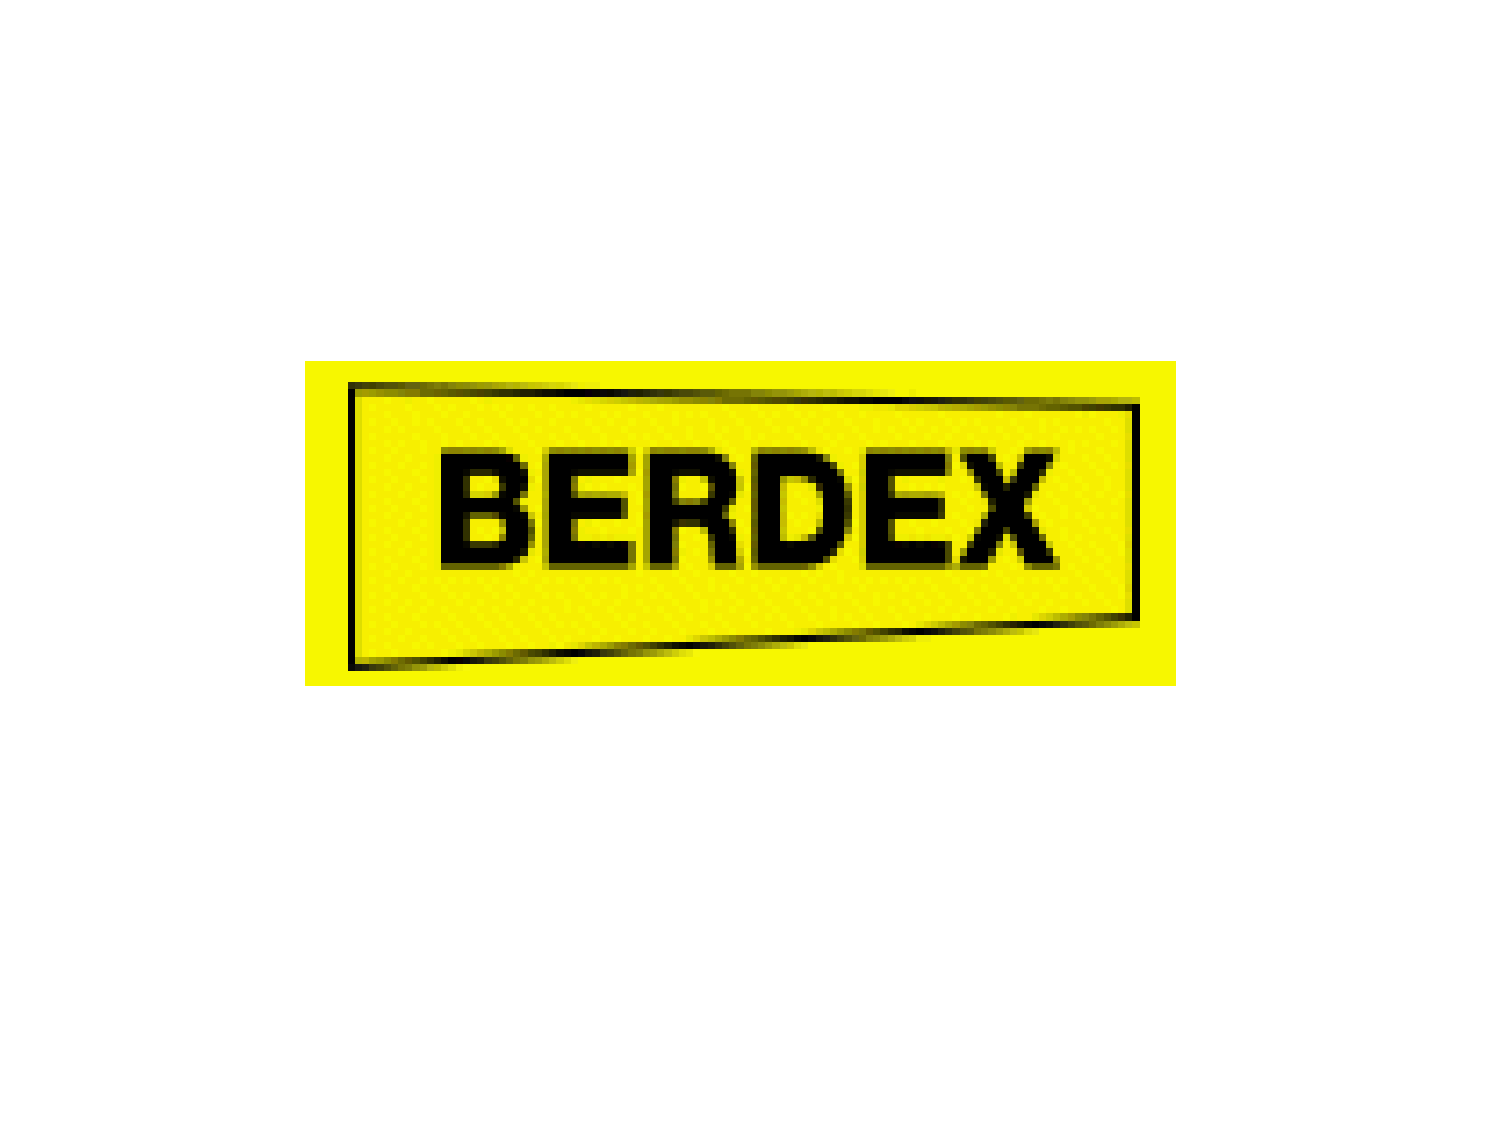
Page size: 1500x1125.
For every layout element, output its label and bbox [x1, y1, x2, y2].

list [305, 361, 1176, 686]
